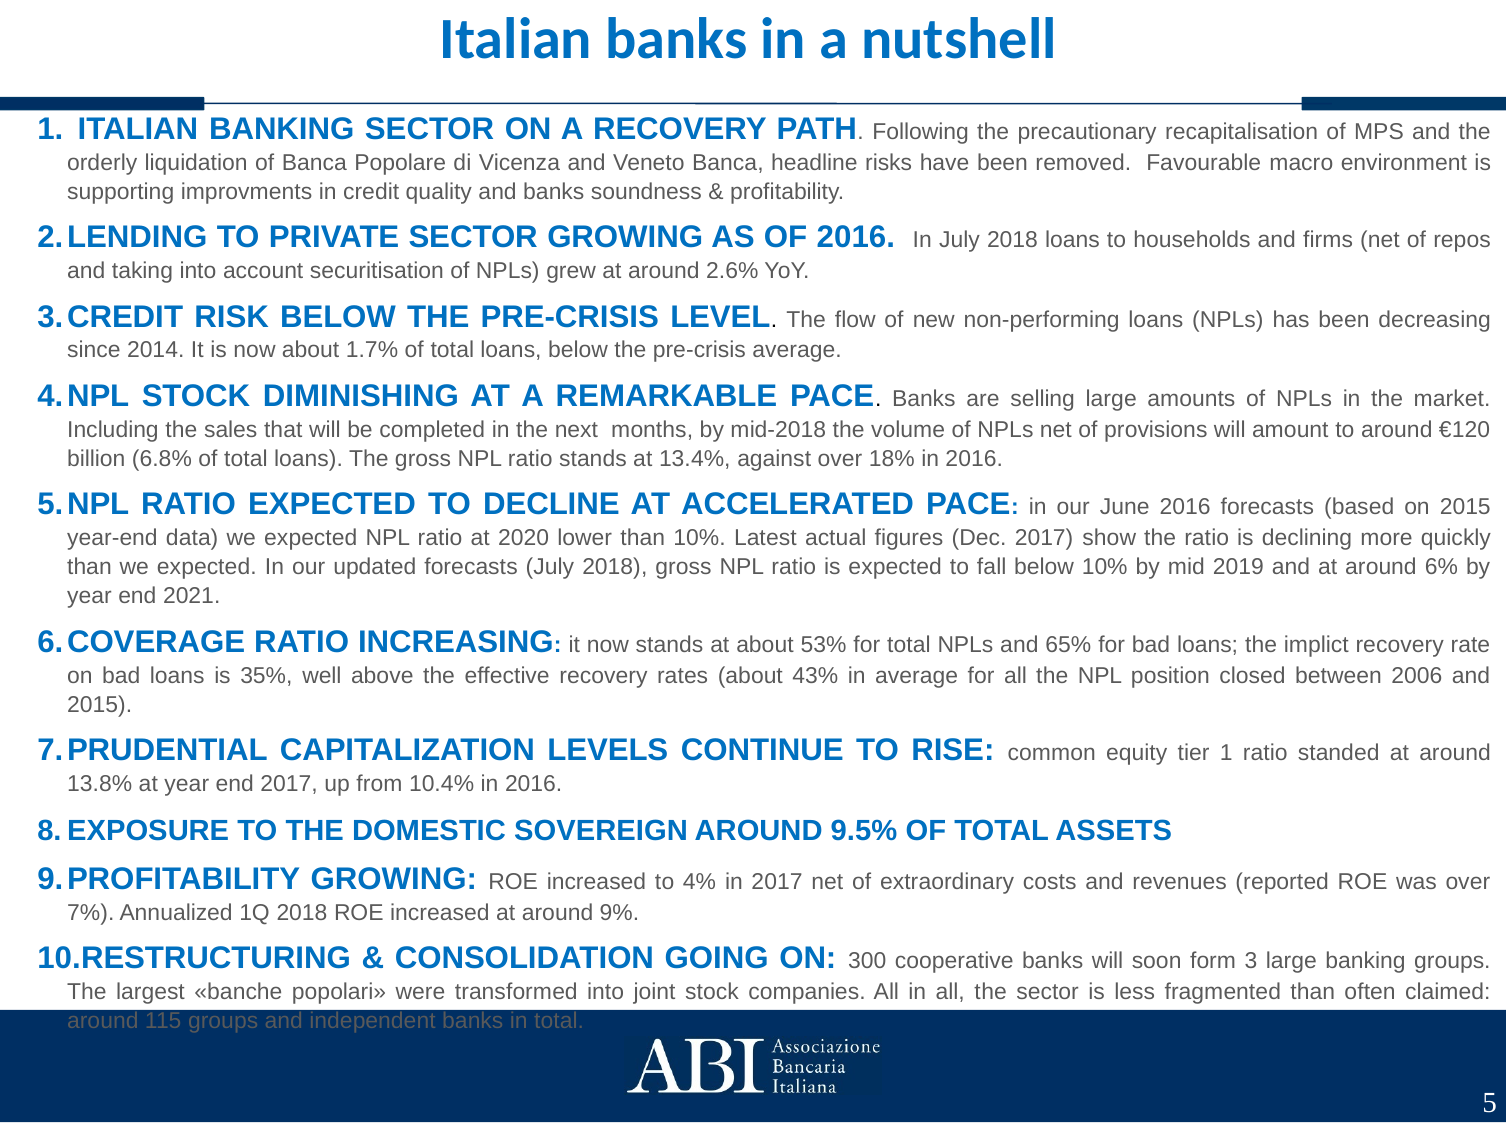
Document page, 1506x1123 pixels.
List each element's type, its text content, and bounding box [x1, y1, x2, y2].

text_box Italian banks in a nutshell [179, 47, 1317, 126]
picture [624, 1041, 882, 1095]
text_box italian banking Sector on a recovery path. Following the precautionary recapitalisation of MPS and the orderly liquidation of Banca Popolare di Vicenza and Veneto Banca, headline risks have been removed. Favourable macro environment is supporting improvments in credit quality and banks soundness & profitability. Lending to private sector growing AS OF 2016. In July 2018 loans to households and firms (net of repos and taking into account securitisation of NPLs) grew at around 2.6% YoY. Credit risk below the pre-crisis level. The flow of new non-performing loans (NPLs) has been decreasing since 2014. It is now about 1.7% of total loans, below the pre-crisis average. NPL stock diminishing at a remarkable pace. Banks are selling large amounts of NPLs in the market. Including the sales that will be completed in the next months, by mid-2018 the volume of NPLs net of provisions will amount to around €120 billion (6.8% of total loans). The gross NPL ratio stands at 13.4%, against over 18% in 2016. NPL ratio expected to DECLINE at ACCELERATED PACE: in our June 2016 forecasts (based on 2015 year-end data) we expected NPL ratio at 2020 lower than 10%. Latest actual figures (Dec. 2017) show the ratio is declining more quickly than we expected. In our updated forecasts (July 2018), gross NPL ratio is expected to fall below 10% by mid 2019 and at around 6% by year end 2021. coverage ratio increasing: it now stands at about 53% for total NPLs and 65% for bad loans; the implict recovery rate on bad loans is 35%, well above the effective recovery rates (about 43% in average for all the NPL position closed between 2006 and 2015). prudential capitalization levels continue to rise: common equity tier 1 ratio standed at around 13.8% at year end 2017, up from 10.4% in 2016. Exposure to the domestic sovereign around 9.5% of total assets Profitability growing: ROE increased to 4% in 2017 net of extraordinary costs and revenues (reported ROE was over 7%). Annualized 1Q 2018 ROE increased at around 9%. Restructuring & Consolidation going on: 300 cooperative banks will soon form 3 large banking groups. The largest «banche popolari» were transformed into joint stock companies. All in all, the sector is less fragmented than often claimed: around 115 groups and independent banks in total. [22, 57, 1506, 1041]
